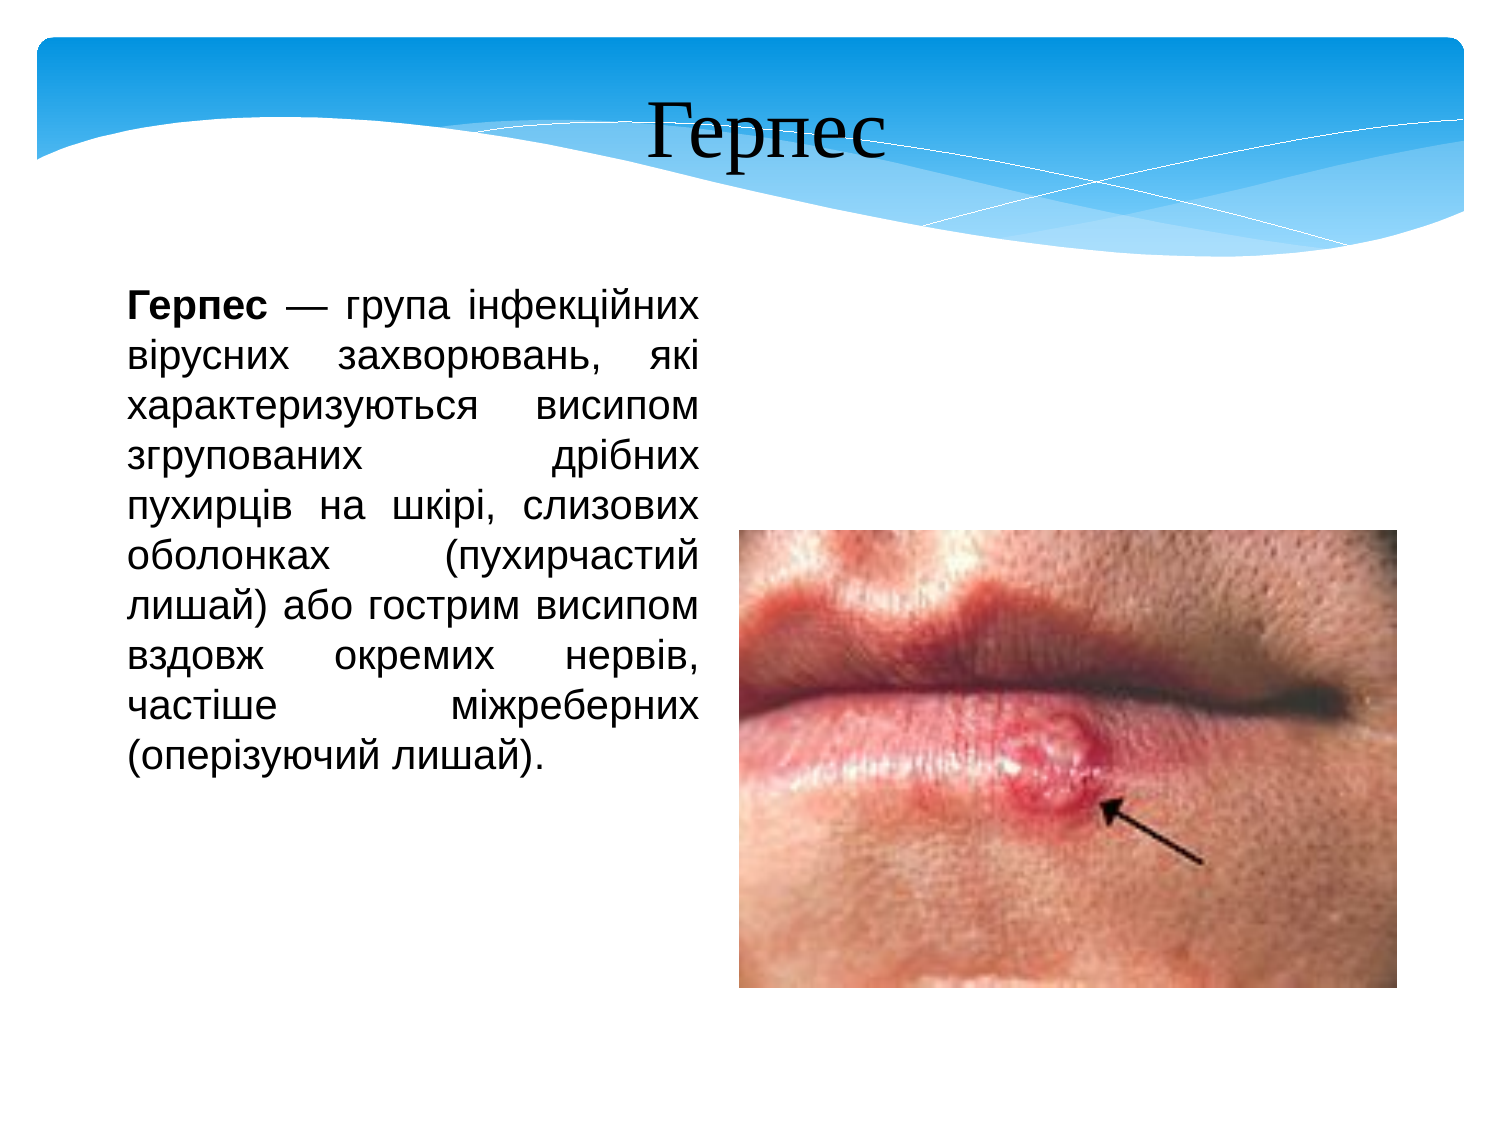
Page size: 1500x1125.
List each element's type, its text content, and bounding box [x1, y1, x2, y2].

picture [738, 530, 1397, 988]
text_box Герпес [631, 66, 916, 182]
text_box Герпес — група інфекційних вірусних захворювань, які характеризуються висипом згрупованих дрібних пухирців на шкірі, слизових оболонках (пухирчастий лишай) або гострим висипом вздовж окремих нервів, частіше міжреберних (оперізуючий лишай). [112, 270, 715, 786]
